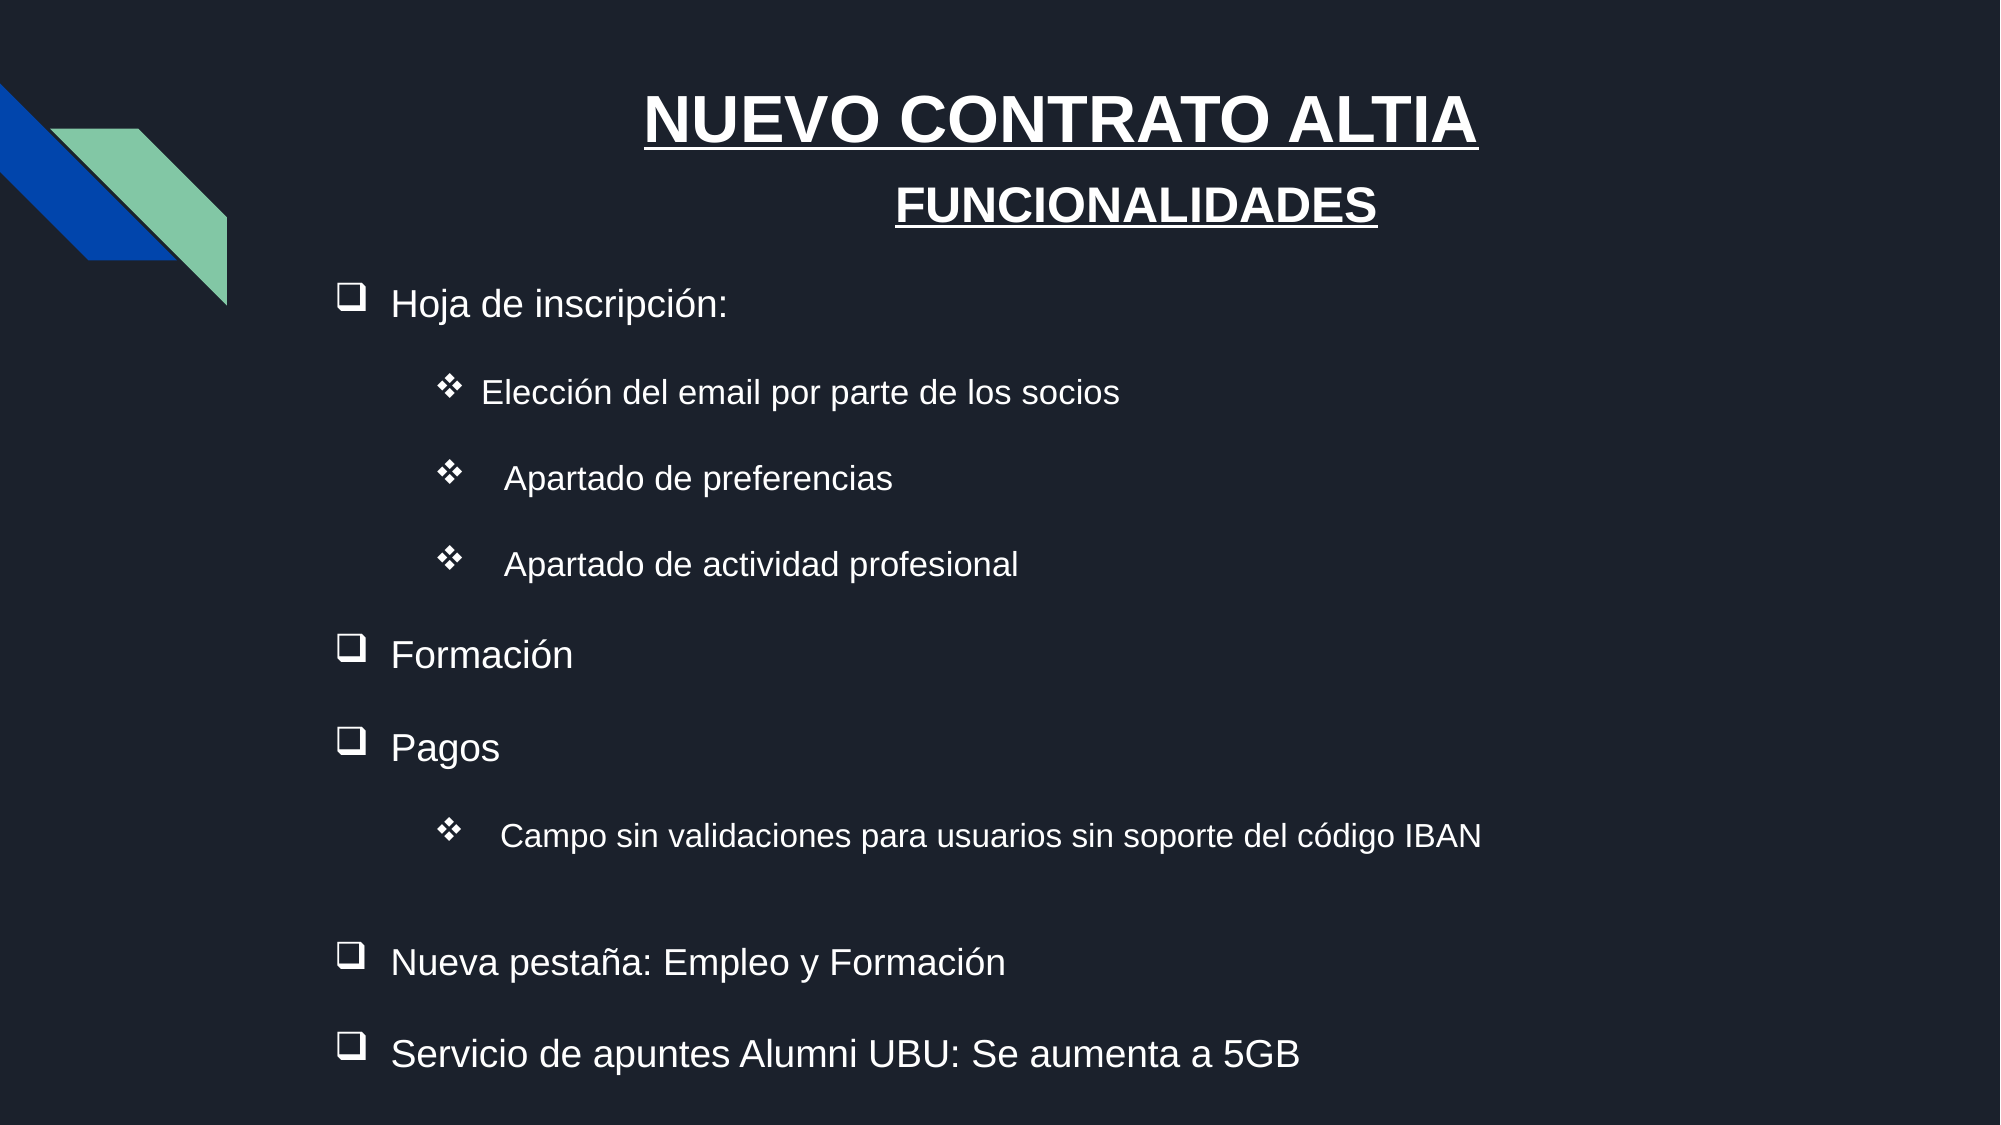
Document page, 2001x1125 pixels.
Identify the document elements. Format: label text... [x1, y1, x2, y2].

title NUEVO CONTRATO ALTIA [291, 44, 1832, 152]
list FUNCIONALIDADES Hoja de inscripción: Elección del email por parte de los socios Apartado de preferencias Apartado de actividad profesional Formación Pagos Campo sin validaciones para usuarios sin soporte del código IBAN Nueva pestaña: Empleo y Formación Servicio de apuntes Alumni UBU: Se aumenta a 5GB [283, 152, 1840, 1081]
